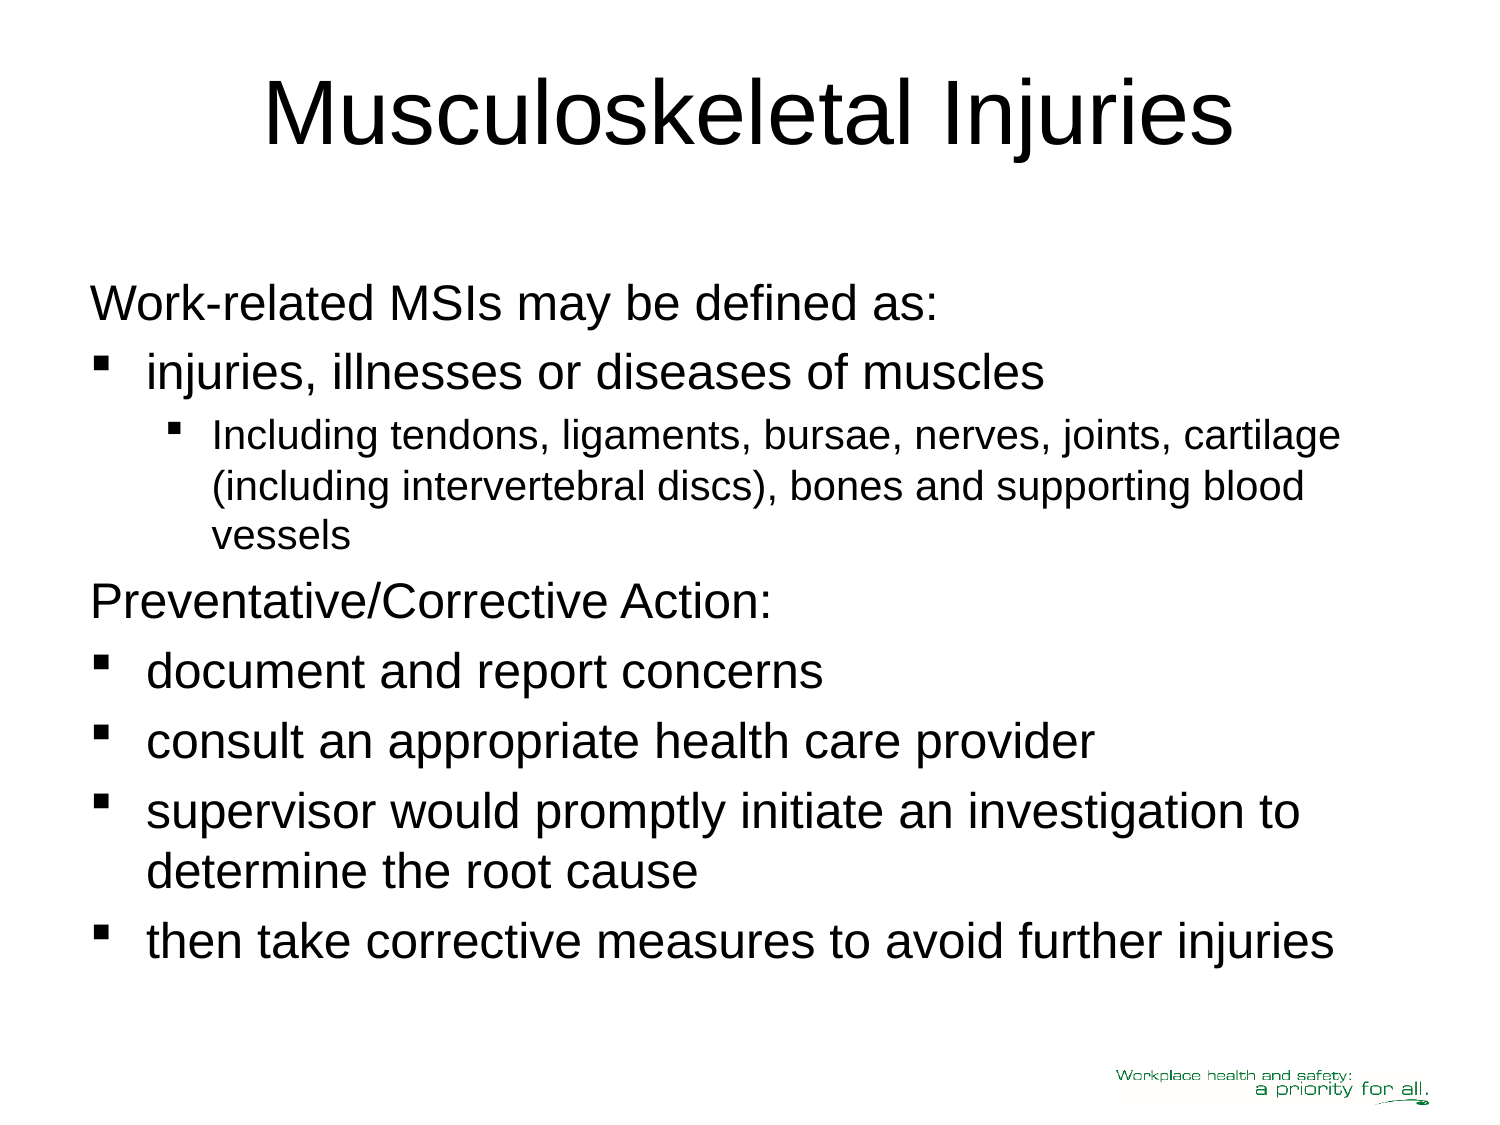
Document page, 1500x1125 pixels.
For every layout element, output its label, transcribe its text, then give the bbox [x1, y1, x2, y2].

title Musculoskeletal Injuries [75, 45, 1425, 233]
list Work-related MSIs may be defined as: injuries, illnesses or diseases of muscles Including tendons, ligaments, bursae, nerves, joints, cartilage (including intervertebral discs), bones and supporting blood vessels Preventative/Corrective Action: document and report concerns consult an appropriate health care provider supervisor would promptly initiate an investigation to determine the root cause then take corrective measures to avoid further injuries [75, 262, 1425, 1005]
picture [1115, 1069, 1429, 1105]
